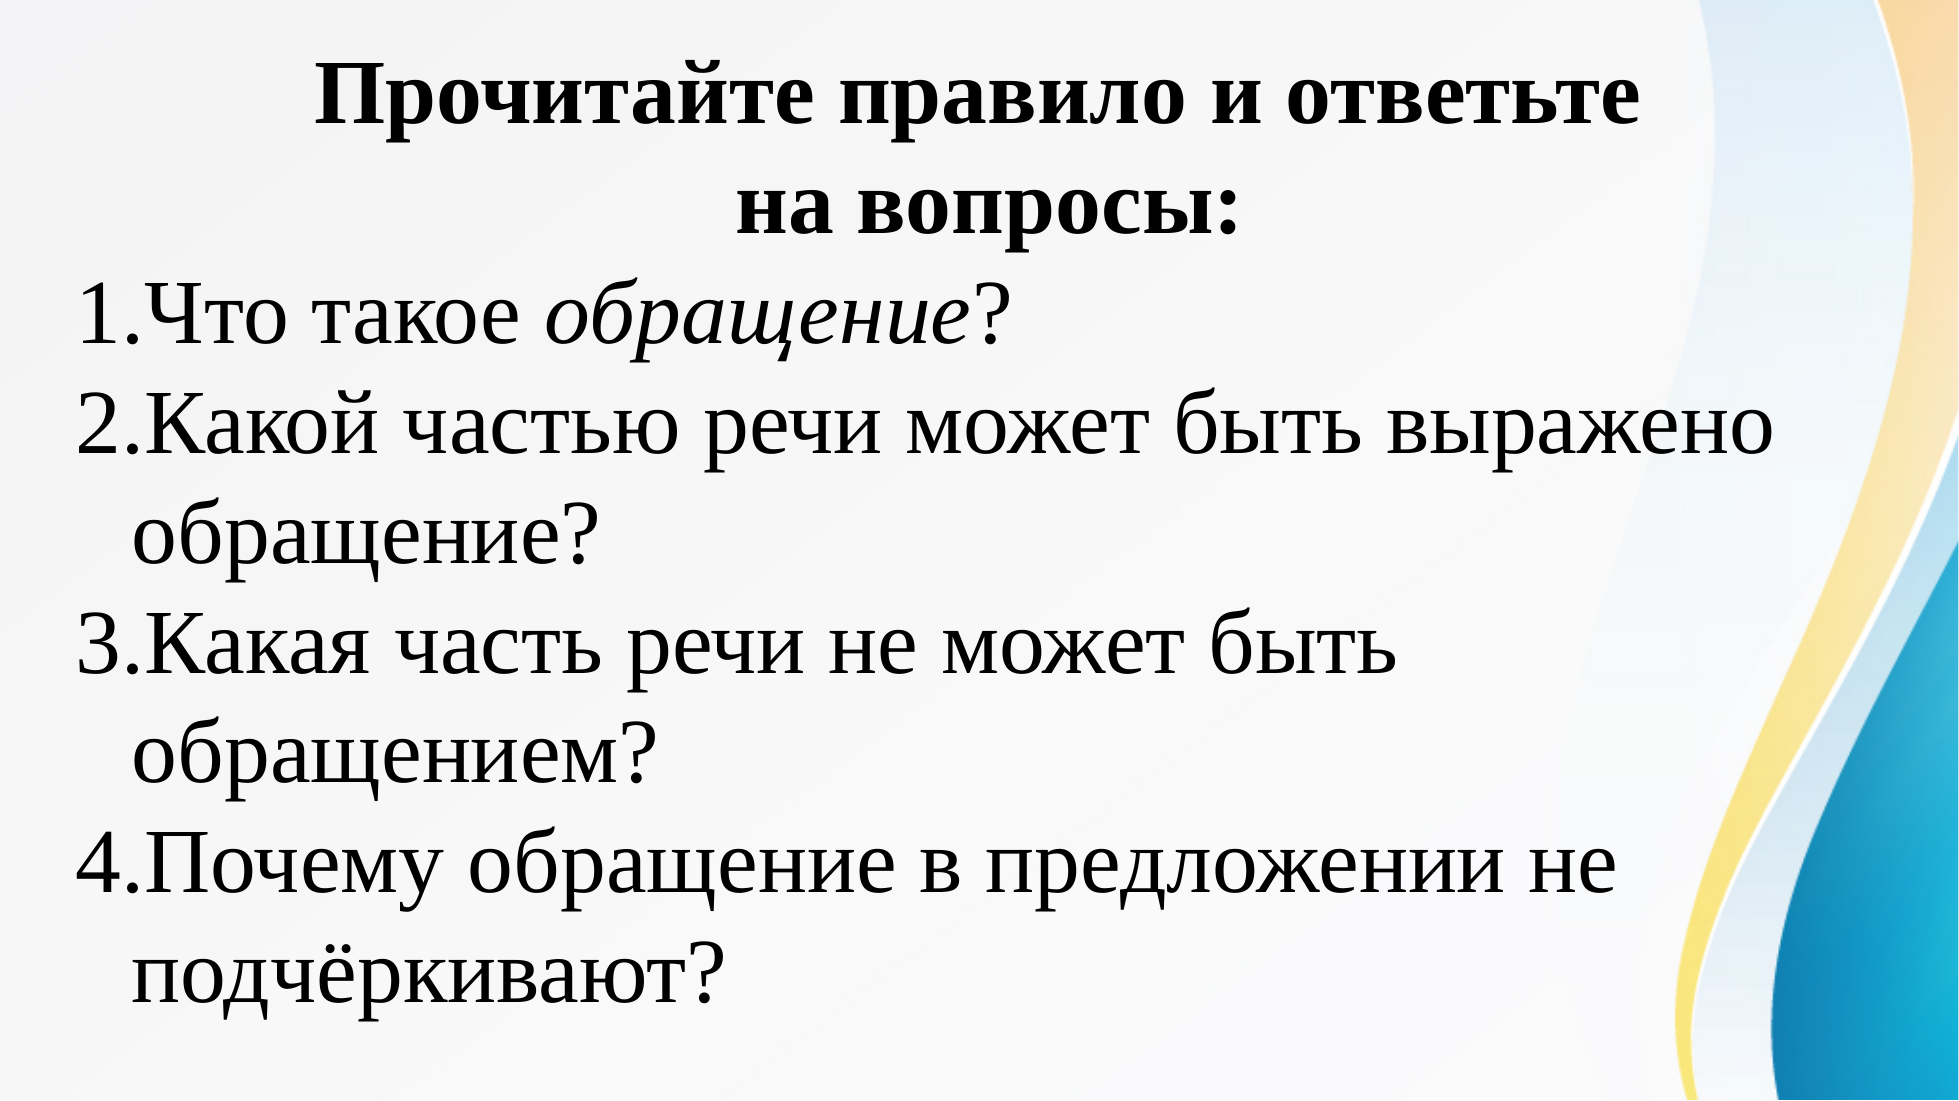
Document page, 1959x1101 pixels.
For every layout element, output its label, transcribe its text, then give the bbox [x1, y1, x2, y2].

picture [0, 0, 1959, 1100]
text_box Прочитайте правило и ответьте на вопросы: Что такое обращение? Какой частью речи может быть выражено обращение? Какая часть речи не может быть обращением? Почему обращение в предложении не подчёркивают? [60, 24, 1920, 1029]
